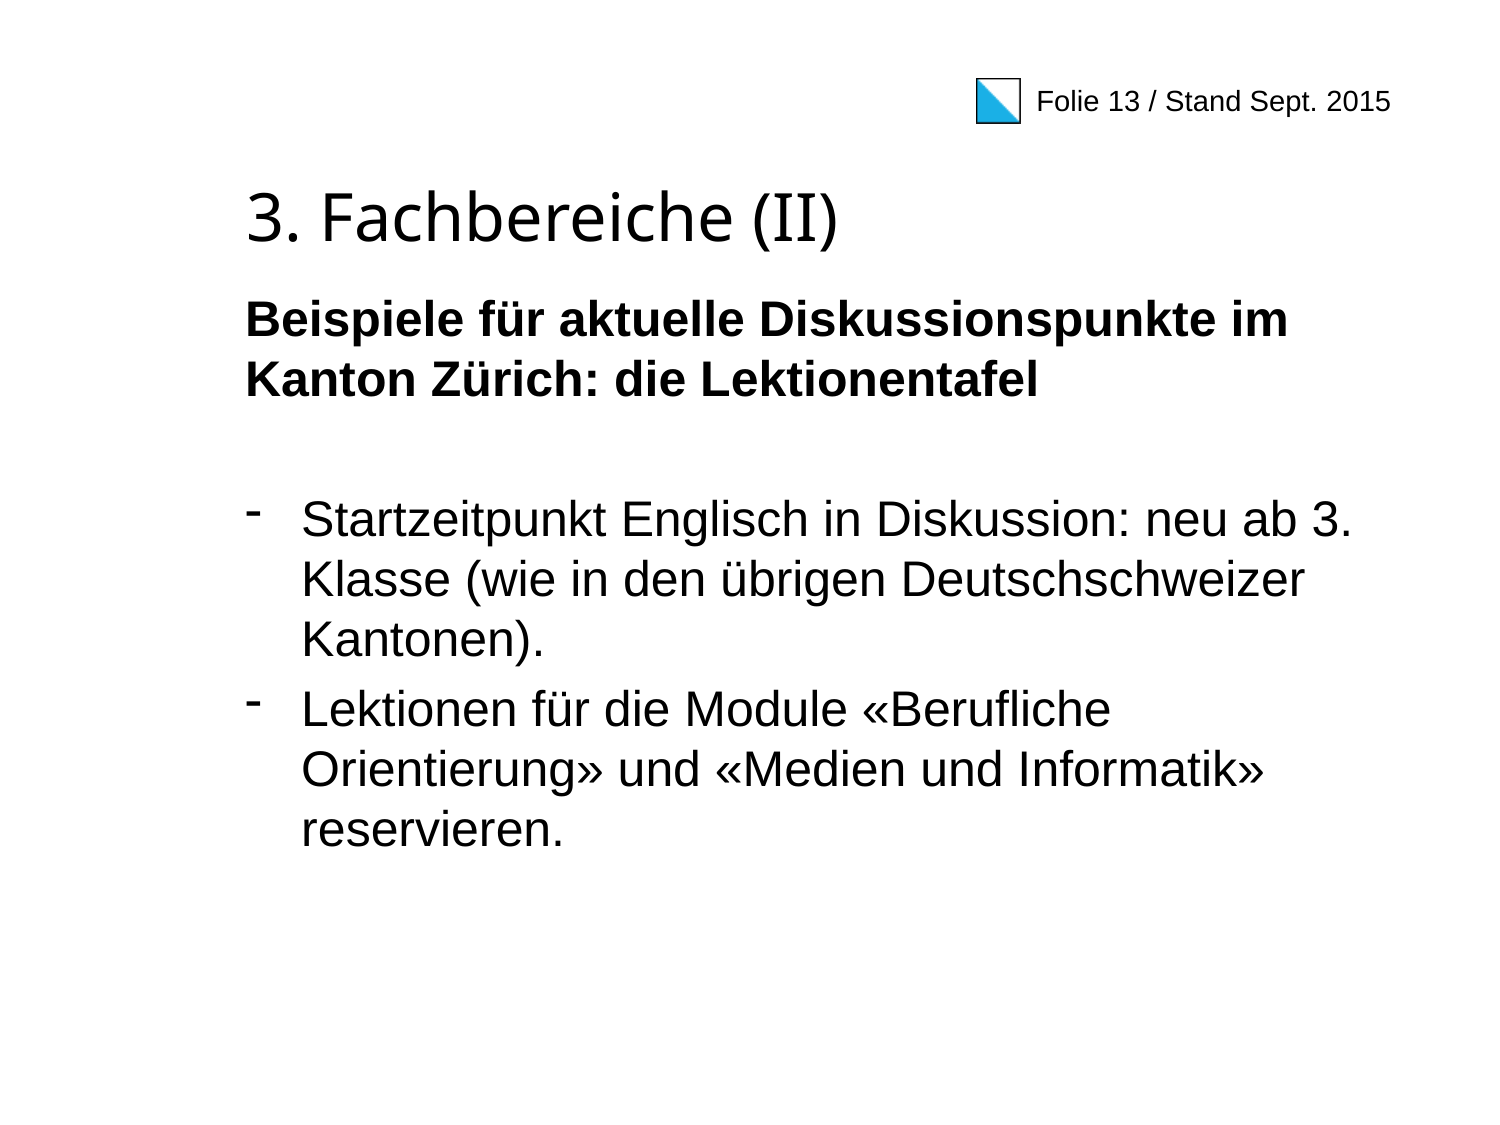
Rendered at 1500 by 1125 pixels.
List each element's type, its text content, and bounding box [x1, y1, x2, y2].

title 3. Fachbereiche (II) [231, 167, 1411, 256]
list Beispiele für aktuelle Diskussionspunkte im Kanton Zürich: die Lektionentafel Startzeitpunkt Englisch in Diskussion: neu ab 3. Klasse (wie in den übrigen Deutschschweizer Kantonen). Lektionen für die Module «Berufliche Orientierung» und «Medien und Informatik» reservieren. [230, 278, 1412, 1000]
picture [976, 78, 1021, 124]
